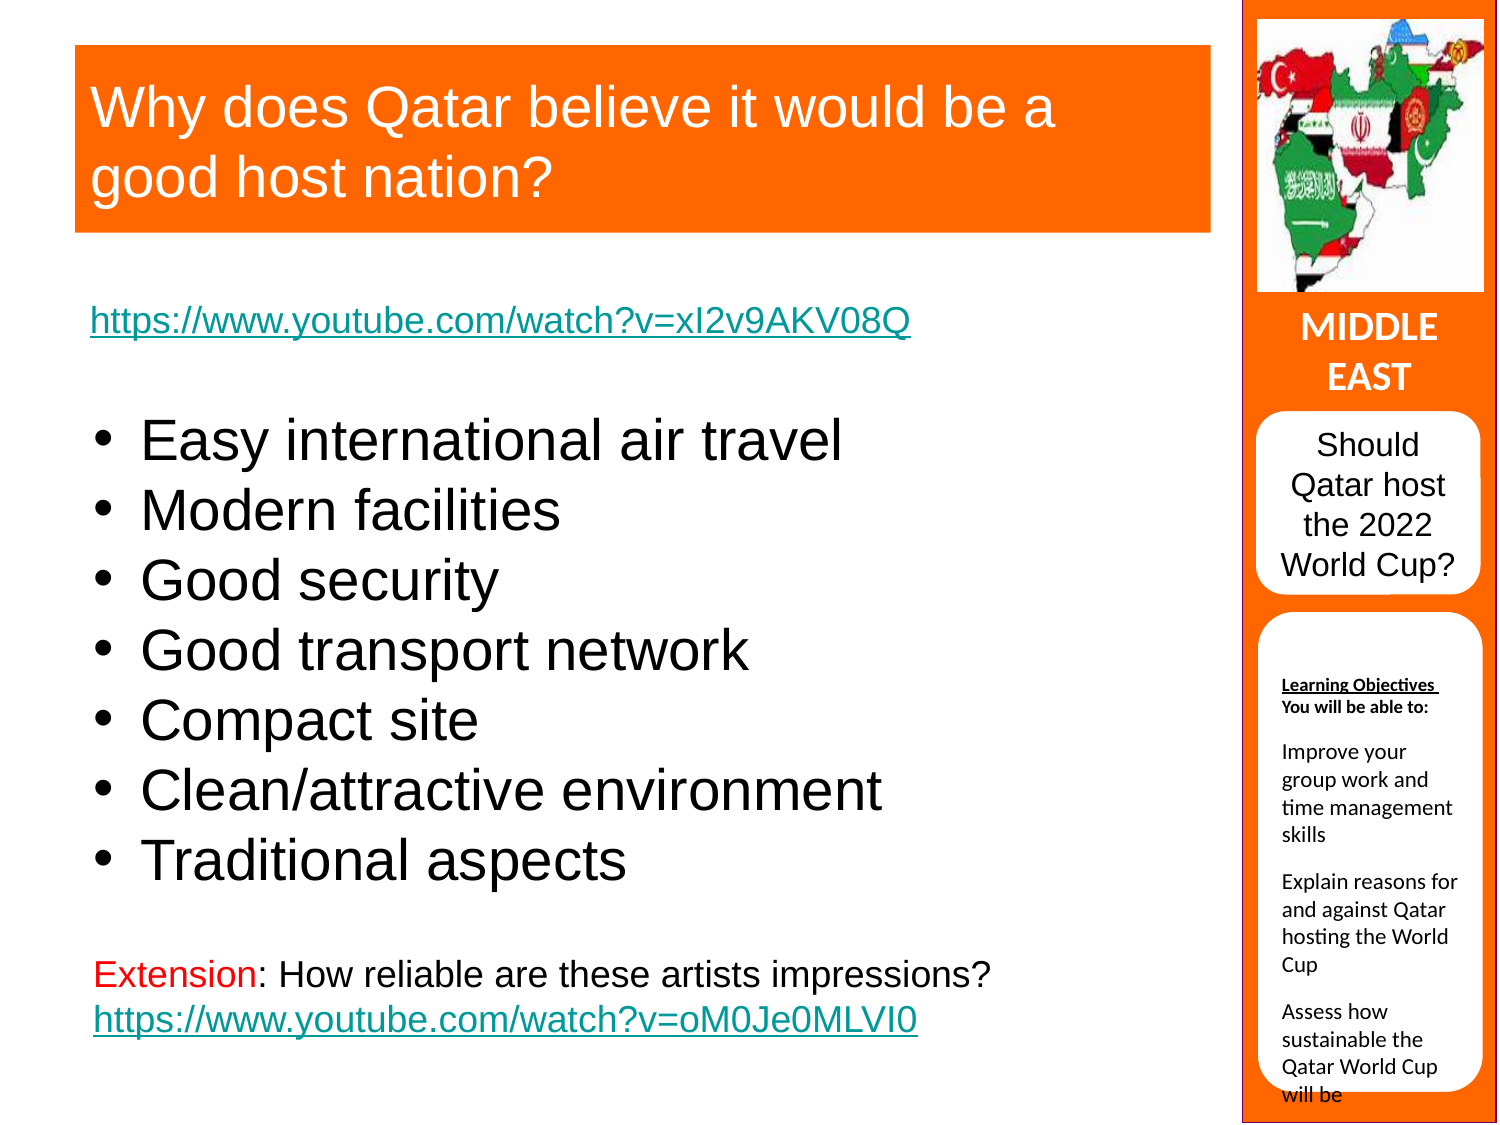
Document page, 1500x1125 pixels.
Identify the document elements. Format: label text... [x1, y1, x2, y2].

picture [1256, 19, 1484, 292]
title Why does Qatar believe it would be a good host nation? [75, 45, 1211, 233]
text_box https://www.youtube.com/watch?v=xI2v9AKV08Q [74, 288, 1127, 394]
text_box Easy international air travel Modern facilities Good security Good transport network Compact site Clean/attractive environment Traditional aspects [78, 394, 1199, 900]
text_box Extension: How reliable are these artists impressions? https://www.youtube.com/watch?v=oM0Je0MLVI0 [78, 942, 1230, 1093]
